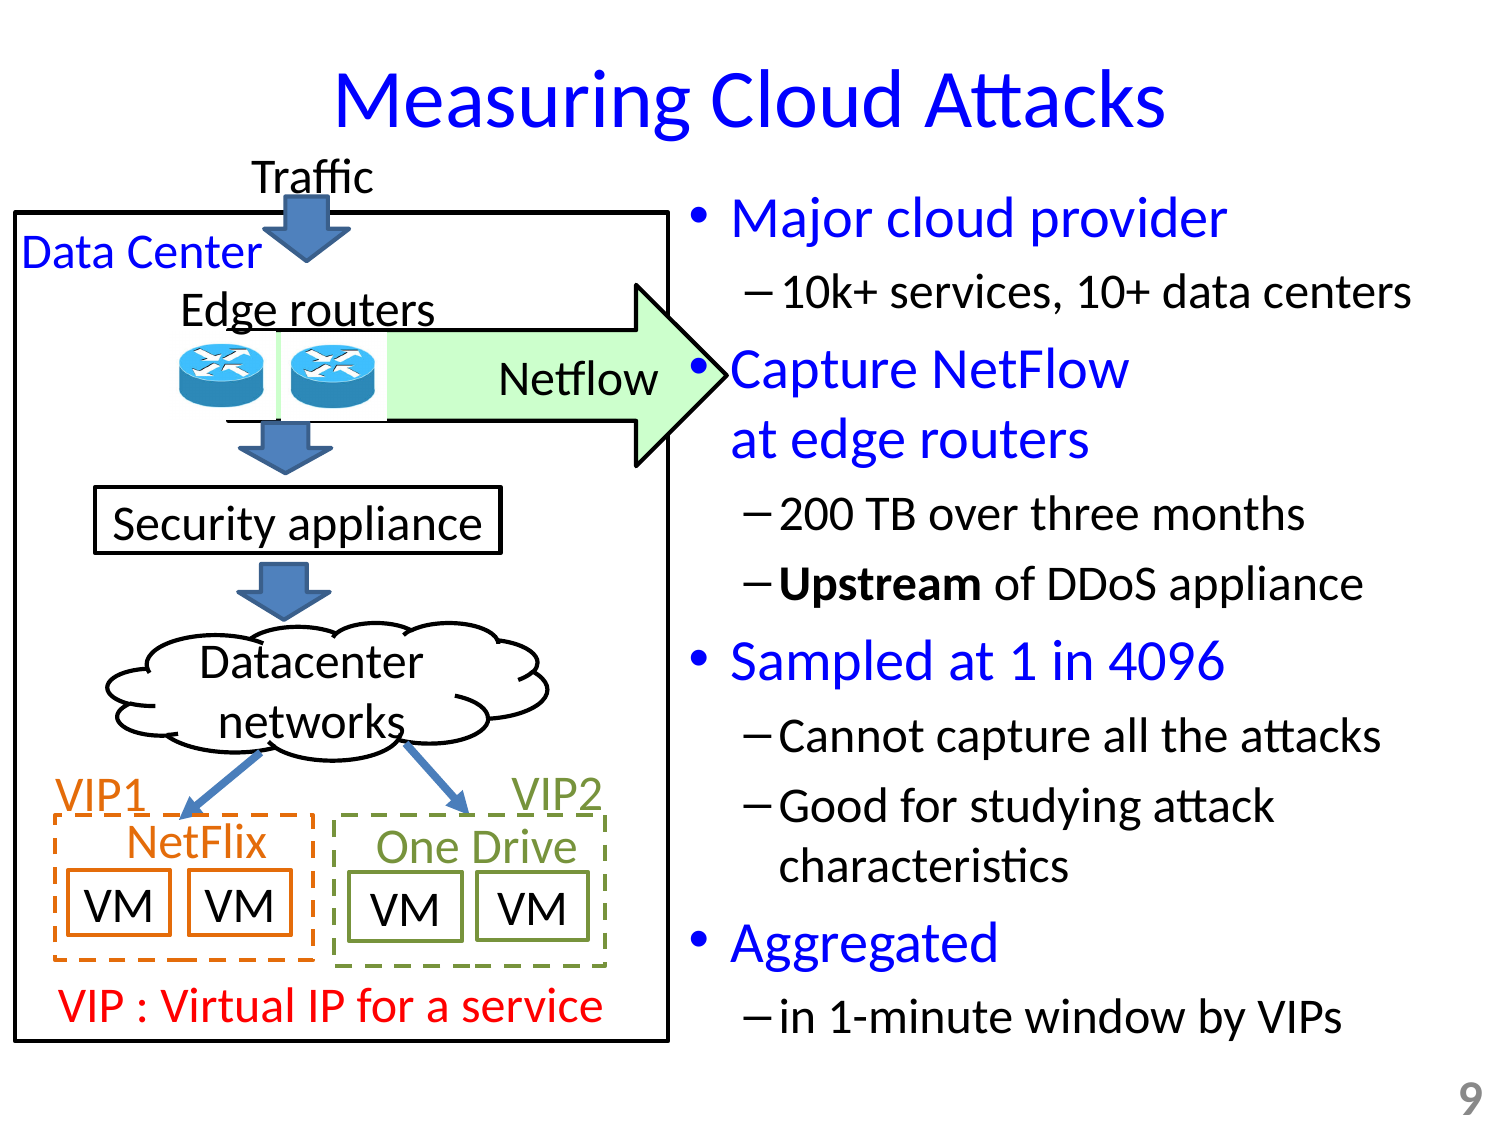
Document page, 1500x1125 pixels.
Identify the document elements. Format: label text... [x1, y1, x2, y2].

text_box [279, 210, 670, 328]
text_box VIP2 [496, 753, 619, 829]
text_box Data Center [6, 210, 279, 286]
picture [169, 331, 276, 420]
text_box [53, 813, 315, 962]
text_box [237, 428, 334, 476]
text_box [178, 752, 261, 821]
title Measuring Cloud Attacks [0, 0, 1500, 188]
text_box [236, 561, 332, 622]
text_box [13, 286, 670, 1043]
text_box Edge routers [165, 269, 451, 344]
text_box Netflow [392, 282, 673, 469]
text_box NetFlix [111, 801, 283, 876]
slide_number 9 [1147, 1065, 1498, 1125]
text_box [405, 743, 470, 816]
text_box VIP : Virtual IP for a service [43, 965, 620, 1041]
text_box VIP1 [40, 753, 162, 829]
text_box One Drive [361, 806, 594, 881]
text_box [332, 813, 607, 965]
text_box Security appliance [93, 485, 503, 555]
text_box VM [475, 881, 590, 942]
picture [280, 332, 388, 421]
list Major cloud provider 10k+ services, 10+ data centers Capture NetFlow at edge routers 200 TB over three months Upstream of DDoS appliance Sampled at 1 in 4096 Cannot capture all the attacks Good for studying attack characteristics Aggregated in 1-minute window by VIPs [673, 171, 1500, 1042]
text_box Traffic [236, 136, 390, 212]
text_box [279, 212, 352, 263]
text_box Datacenter networks [105, 620, 550, 763]
